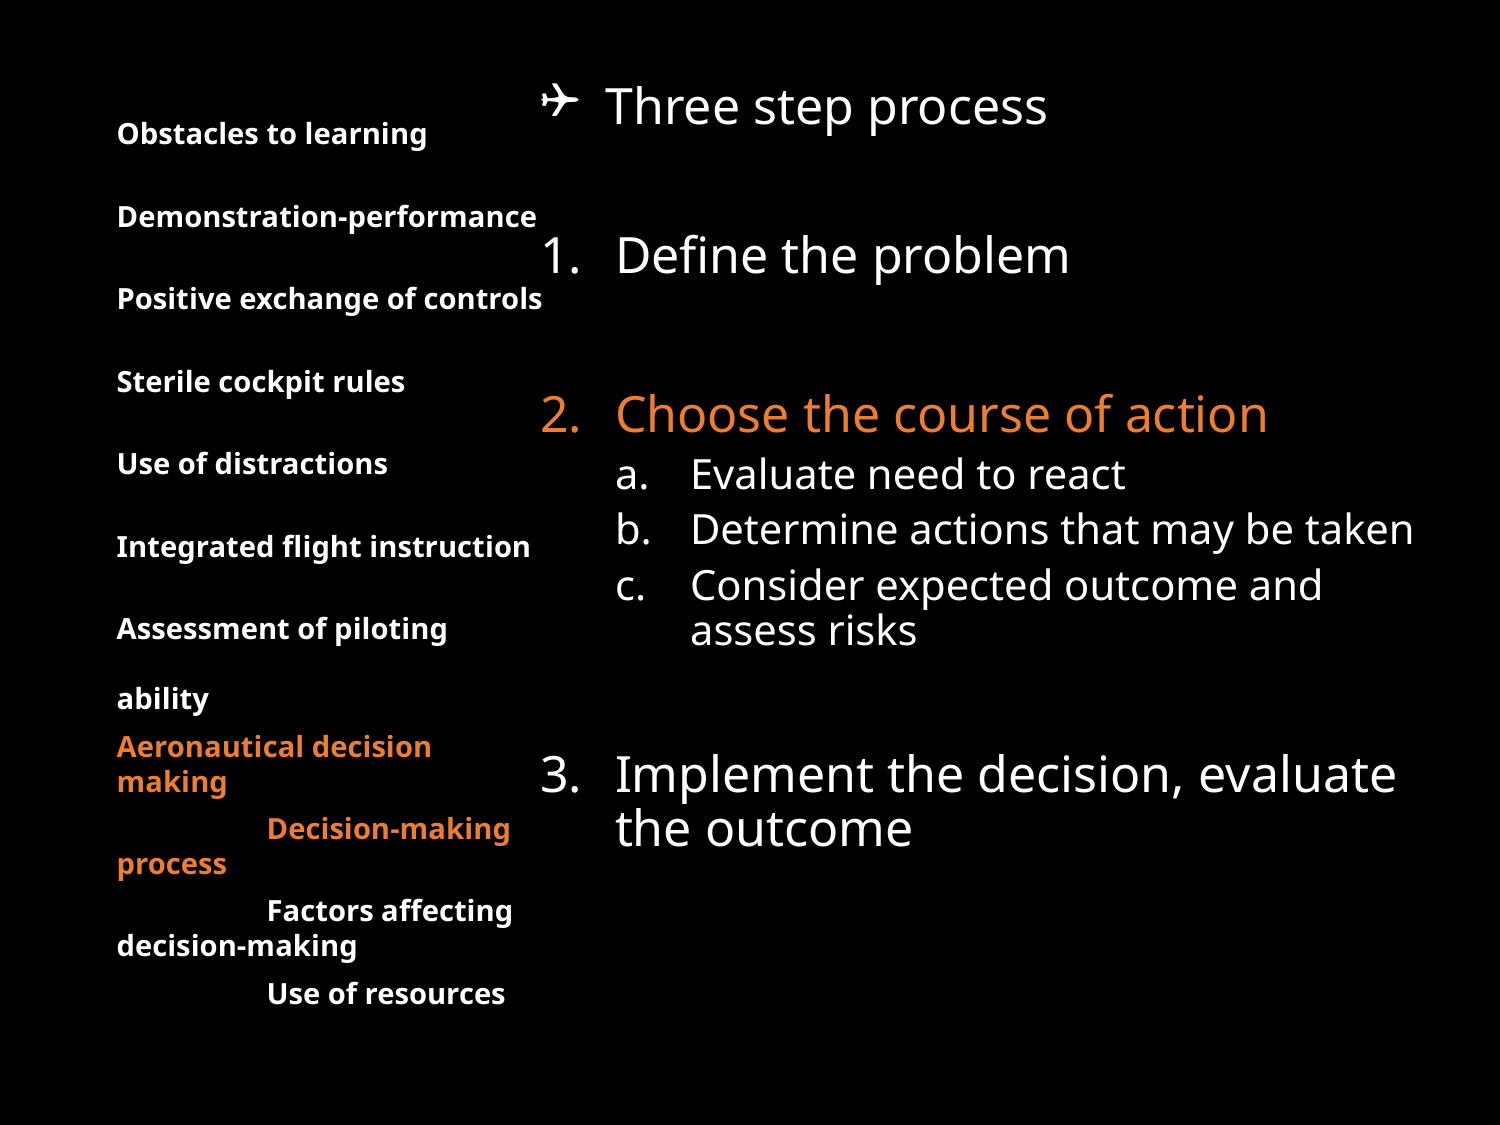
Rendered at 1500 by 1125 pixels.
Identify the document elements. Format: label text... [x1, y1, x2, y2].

text_box Obstacles to learning Demonstration-performance Positive exchange of controls Sterile cockpit rules Use of distractions Integrated flight instruction Assessment of piloting ability Aeronautical decision making Decision-making process Factors affecting decision-making Use of resources [101, 73, 563, 1014]
list Three step process Define the problem Choose the course of action Evaluate need to react Determine actions that may be taken Consider expected outcome and assess risks Implement the decision, evaluate the outcome [525, 73, 1463, 1066]
